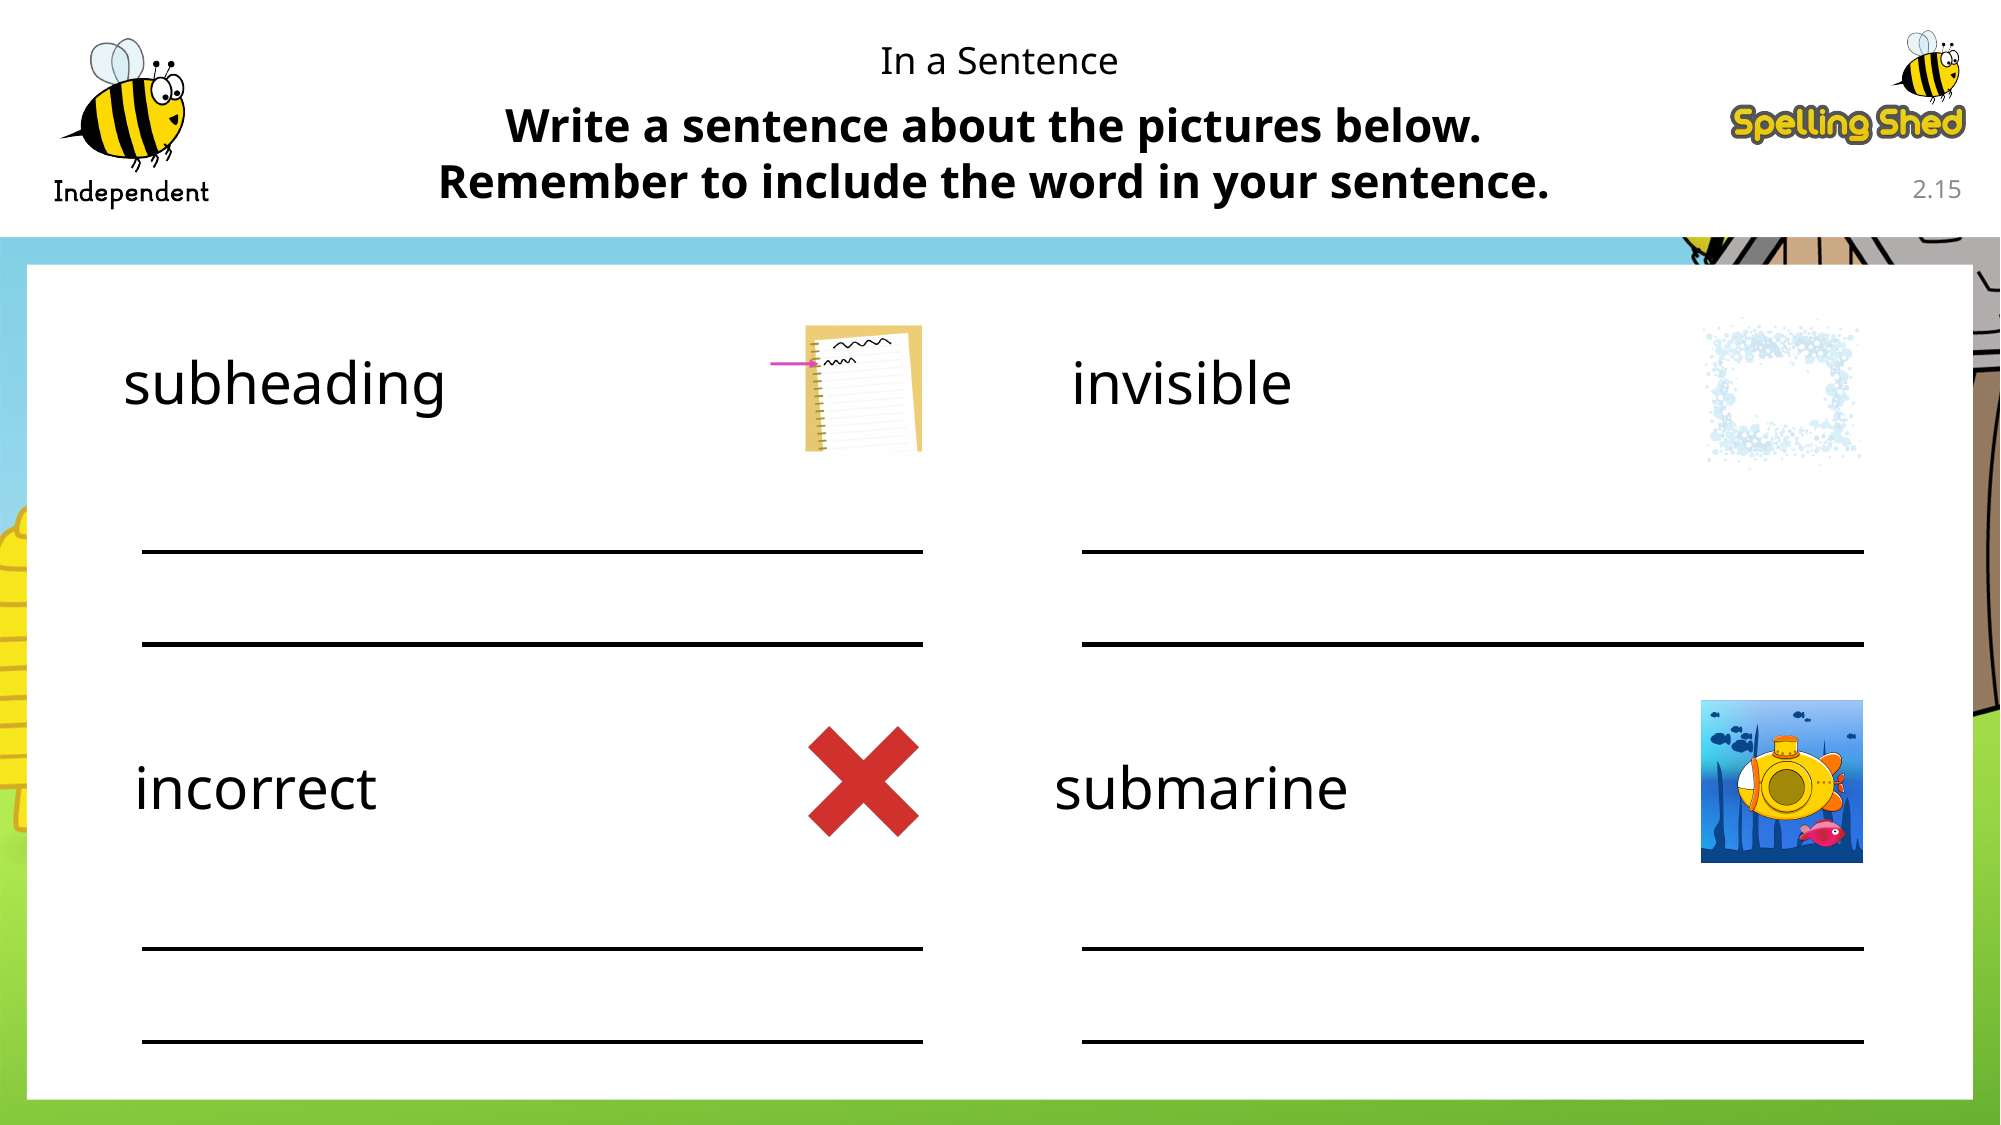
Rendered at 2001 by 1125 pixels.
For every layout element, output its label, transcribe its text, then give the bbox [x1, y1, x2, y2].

list Write a sentence about the pictures below. Remember to include the word in your sentence. [294, 90, 1706, 214]
text_box subheading [108, 338, 463, 424]
picture [53, 38, 210, 210]
text_box invisible [1056, 338, 1309, 424]
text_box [1082, 551, 1864, 645]
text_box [1082, 949, 1864, 1042]
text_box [141, 949, 924, 1042]
picture [0, 238, 2000, 1125]
text_box submarine [1039, 744, 1364, 829]
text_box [141, 551, 924, 645]
slide_number 2.14 [1882, 160, 1978, 221]
picture [1730, 30, 1966, 145]
text_box incorrect [120, 744, 393, 829]
list In a Sentence [573, 34, 1427, 88]
